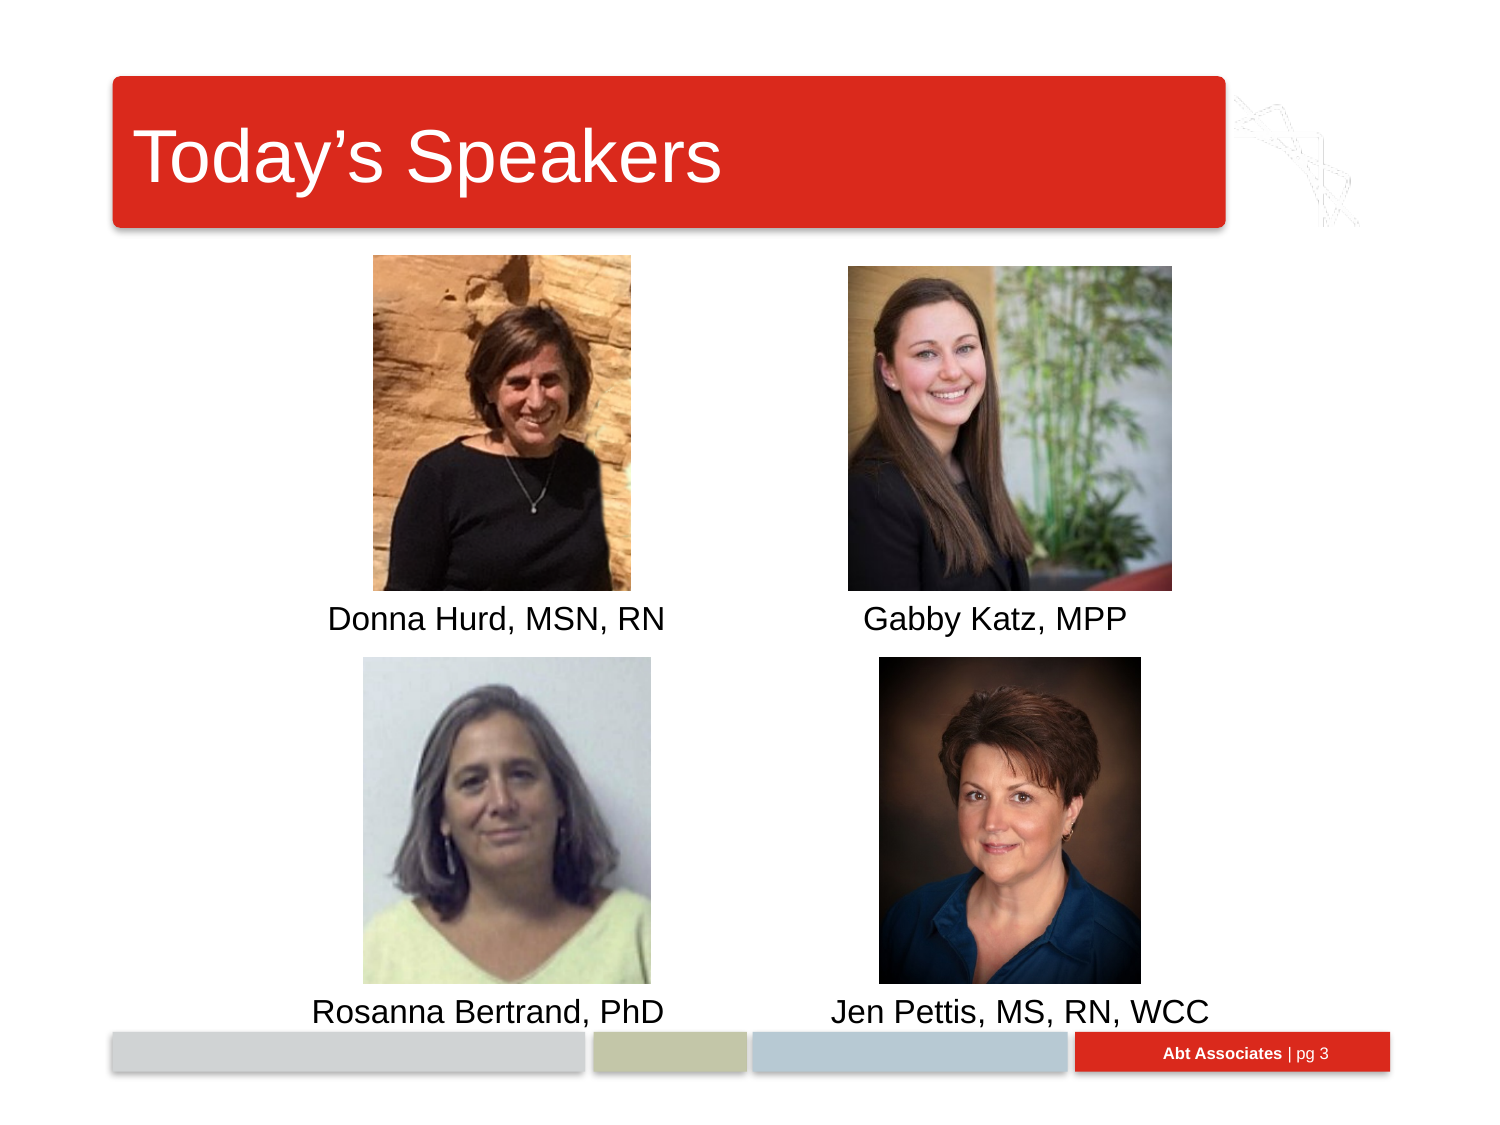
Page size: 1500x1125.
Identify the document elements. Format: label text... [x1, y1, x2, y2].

text_box Donna Hurd, MSN, RN [312, 590, 701, 645]
title Today’s Speakers [116, 77, 1224, 229]
picture [1234, 77, 1385, 227]
text_box Rosanna Bertrand, PhD [296, 983, 718, 1038]
picture [363, 657, 651, 984]
text_box Jen Pettis, MS, RN, WCC [816, 983, 1293, 1038]
picture [848, 266, 1173, 591]
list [879, 657, 1141, 984]
text_box Gabby Katz, MPP [848, 597, 1158, 645]
picture [373, 255, 631, 591]
